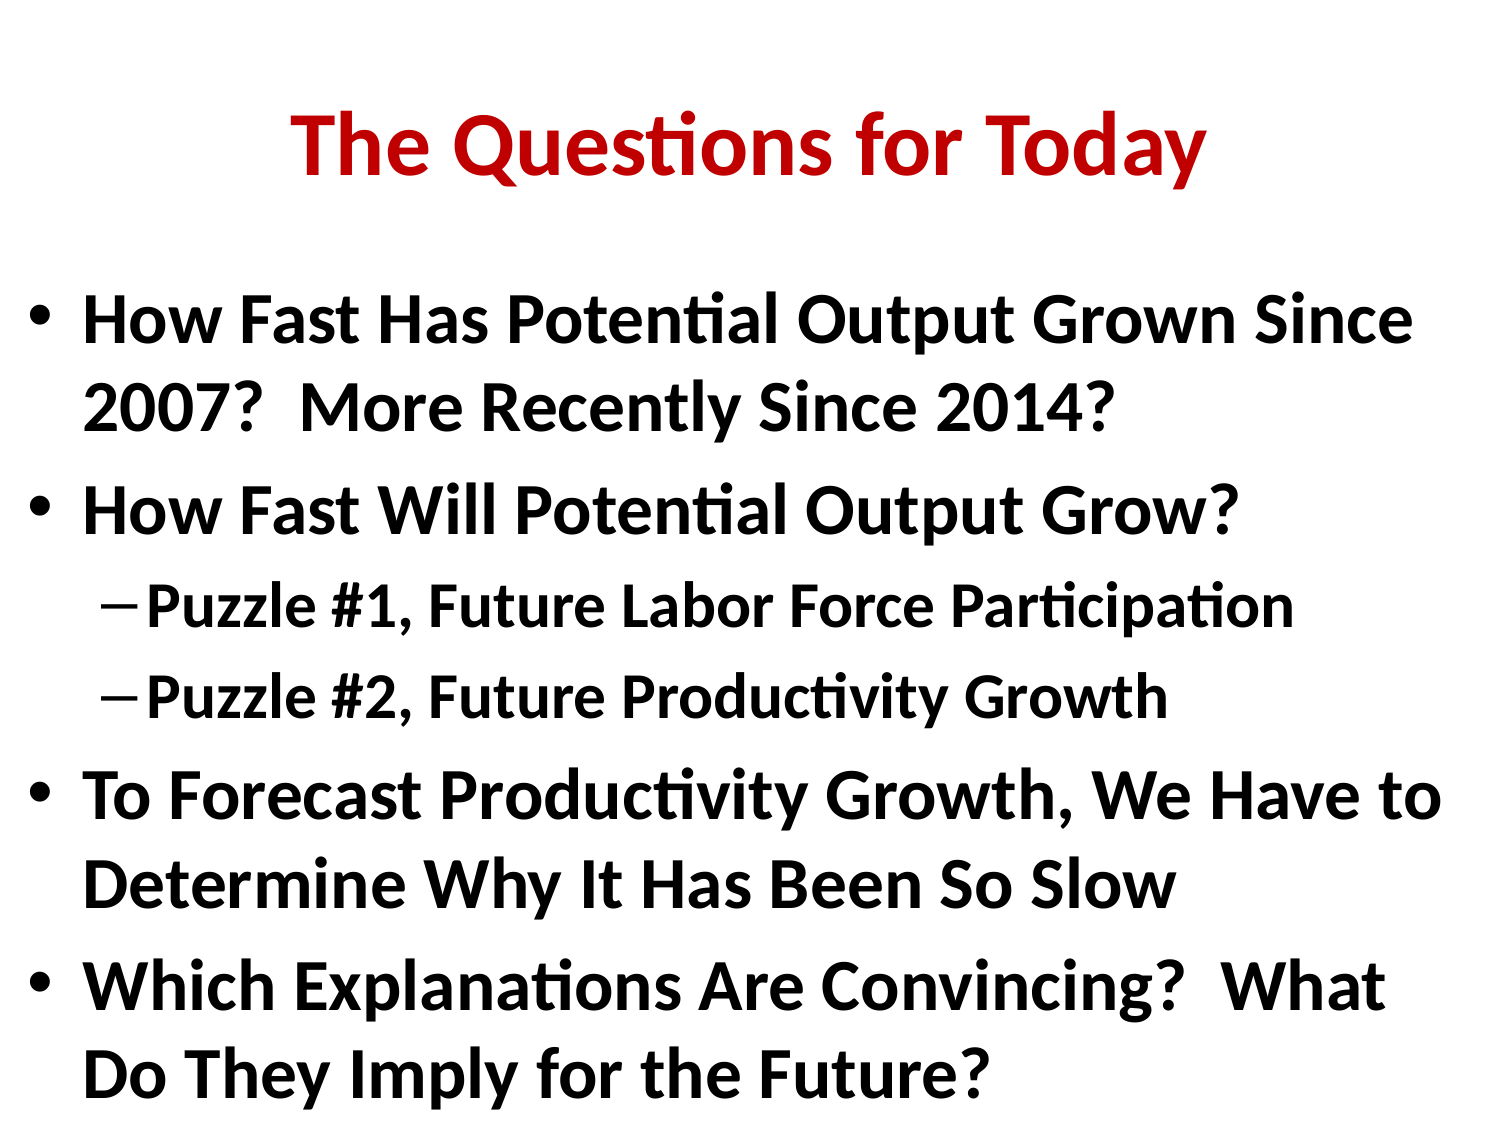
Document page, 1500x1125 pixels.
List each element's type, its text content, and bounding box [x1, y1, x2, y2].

title The Questions for Today [75, 45, 1425, 233]
list How Fast Has Potential Output Grown Since 2007? More Recently Since 2014? How Fast Will Potential Output Grow? Puzzle #1, Future Labor Force Participation Puzzle #2, Future Productivity Growth To Forecast Productivity Growth, We Have to Determine Why It Has Been So Slow Which Explanations Are Convincing? What Do They Imply for the Future? [12, 262, 1500, 1125]
